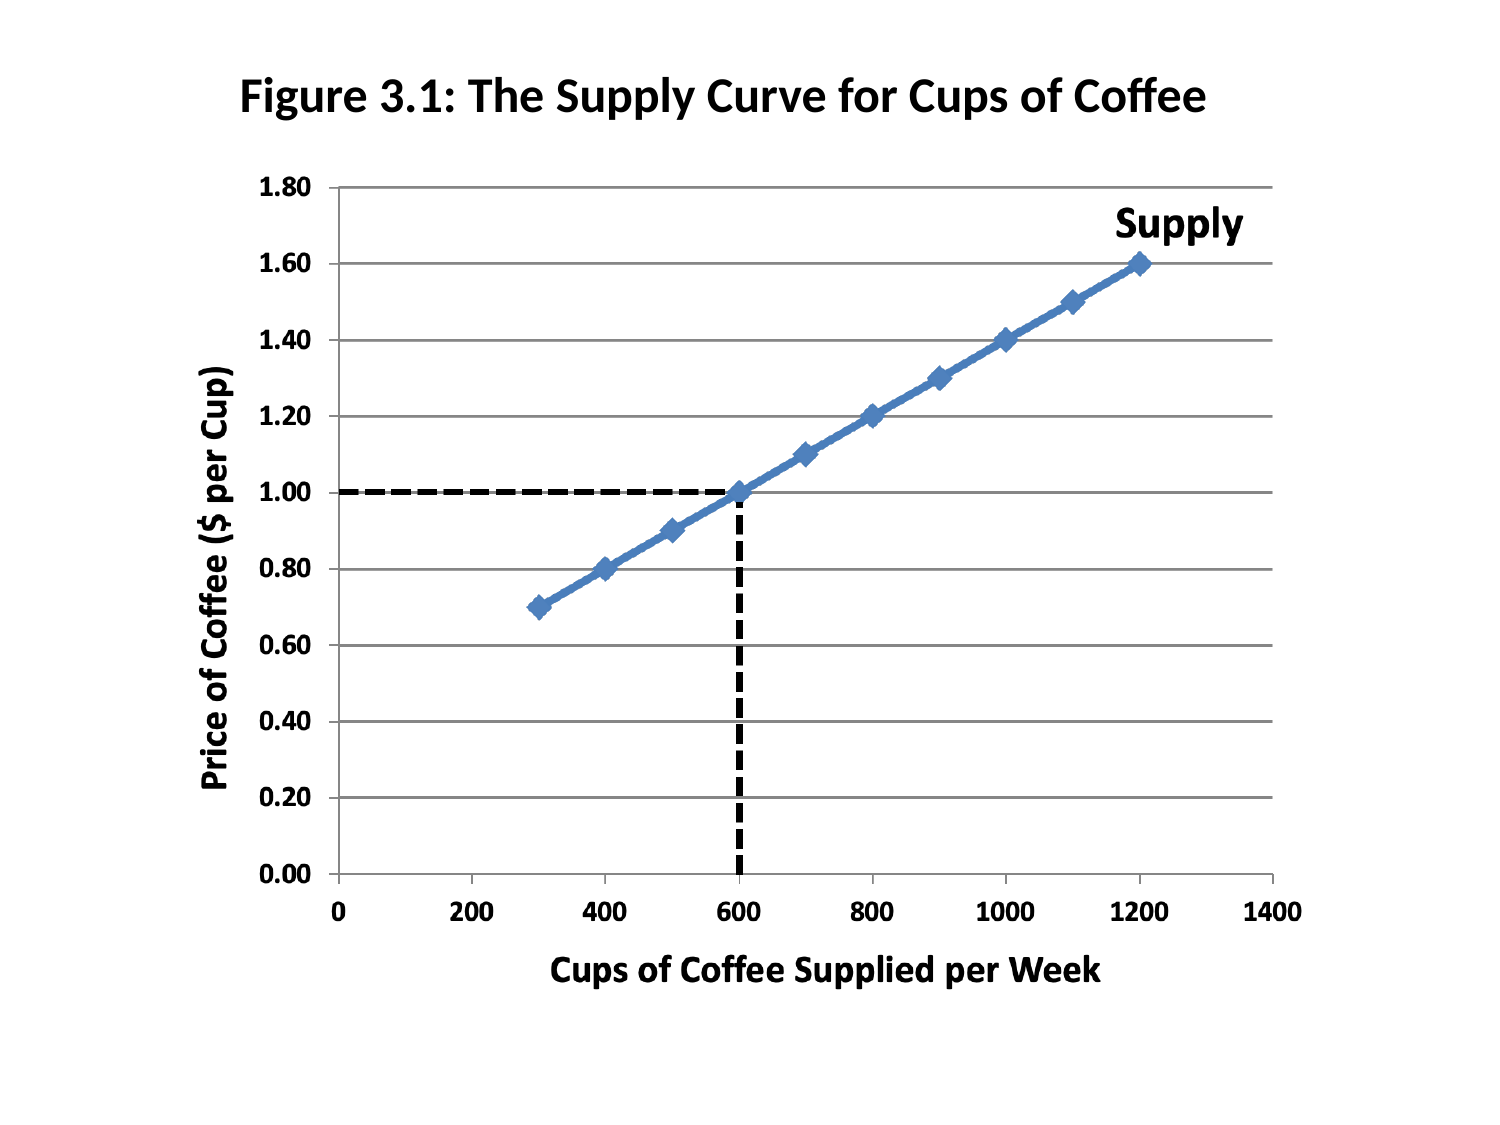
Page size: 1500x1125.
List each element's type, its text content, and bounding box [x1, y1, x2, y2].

text_box Figure 3.1: The Supply Curve for Cups of Coffee [187, 24, 1441, 130]
picture [162, 148, 1388, 1012]
